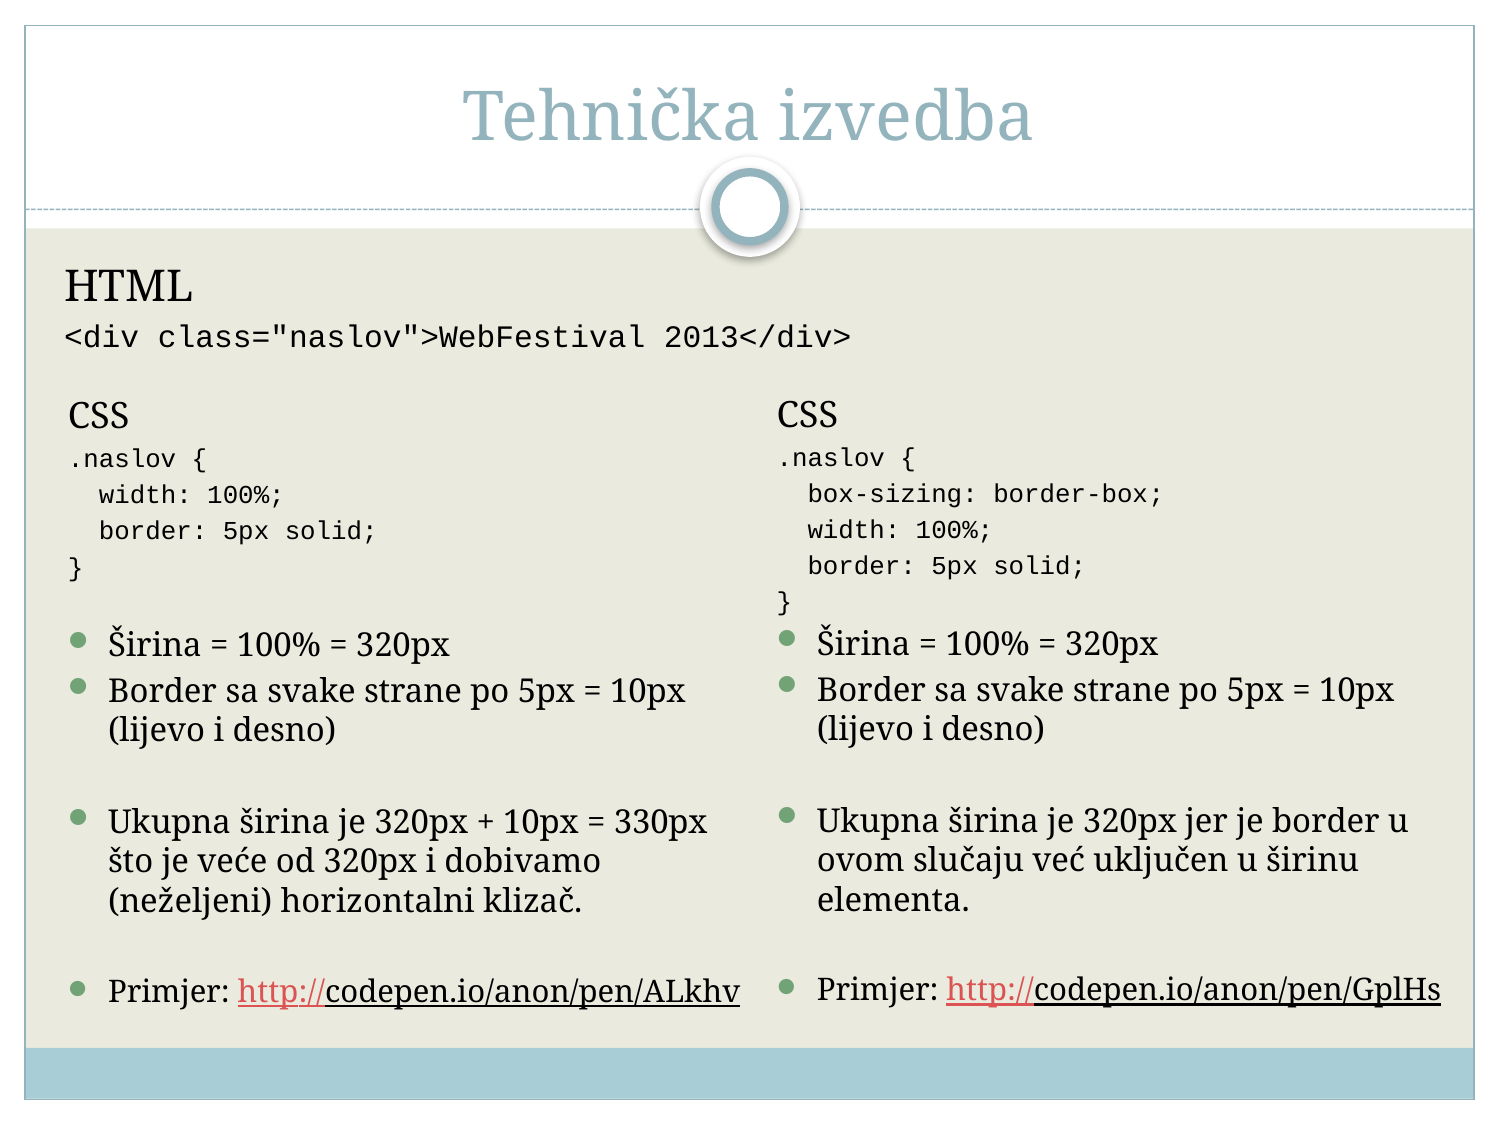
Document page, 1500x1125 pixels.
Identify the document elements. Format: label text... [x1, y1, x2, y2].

list HTML <div class="naslov">WebFestival 2013</div> [49, 250, 1445, 398]
text_box CSS .naslov { width: 100%; border: 5px solid; } Širina = 100% = 320px Border sa svake strane po 5px = 10px (lijevo i desno) Ukupna širina je 320px + 10px = 330px što je veće od 320px i dobivamo (neželjeni) horizontalni klizač. Primjer: http://codepen.io/anon/pen/ALkhv [53, 385, 761, 1035]
title Tehnička izvedba [49, 37, 1450, 162]
text_box CSS .naslov { box-sizing: border-box; width: 100%; border: 5px solid; } Širina = 100% = 320px Border sa svake strane po 5px = 10px (lijevo i desno) Ukupna širina je 320px jer je border u ovom slučaju već uključen u širinu elementa. Primjer: http://codepen.io/anon/pen/GplHs [761, 384, 1460, 1035]
